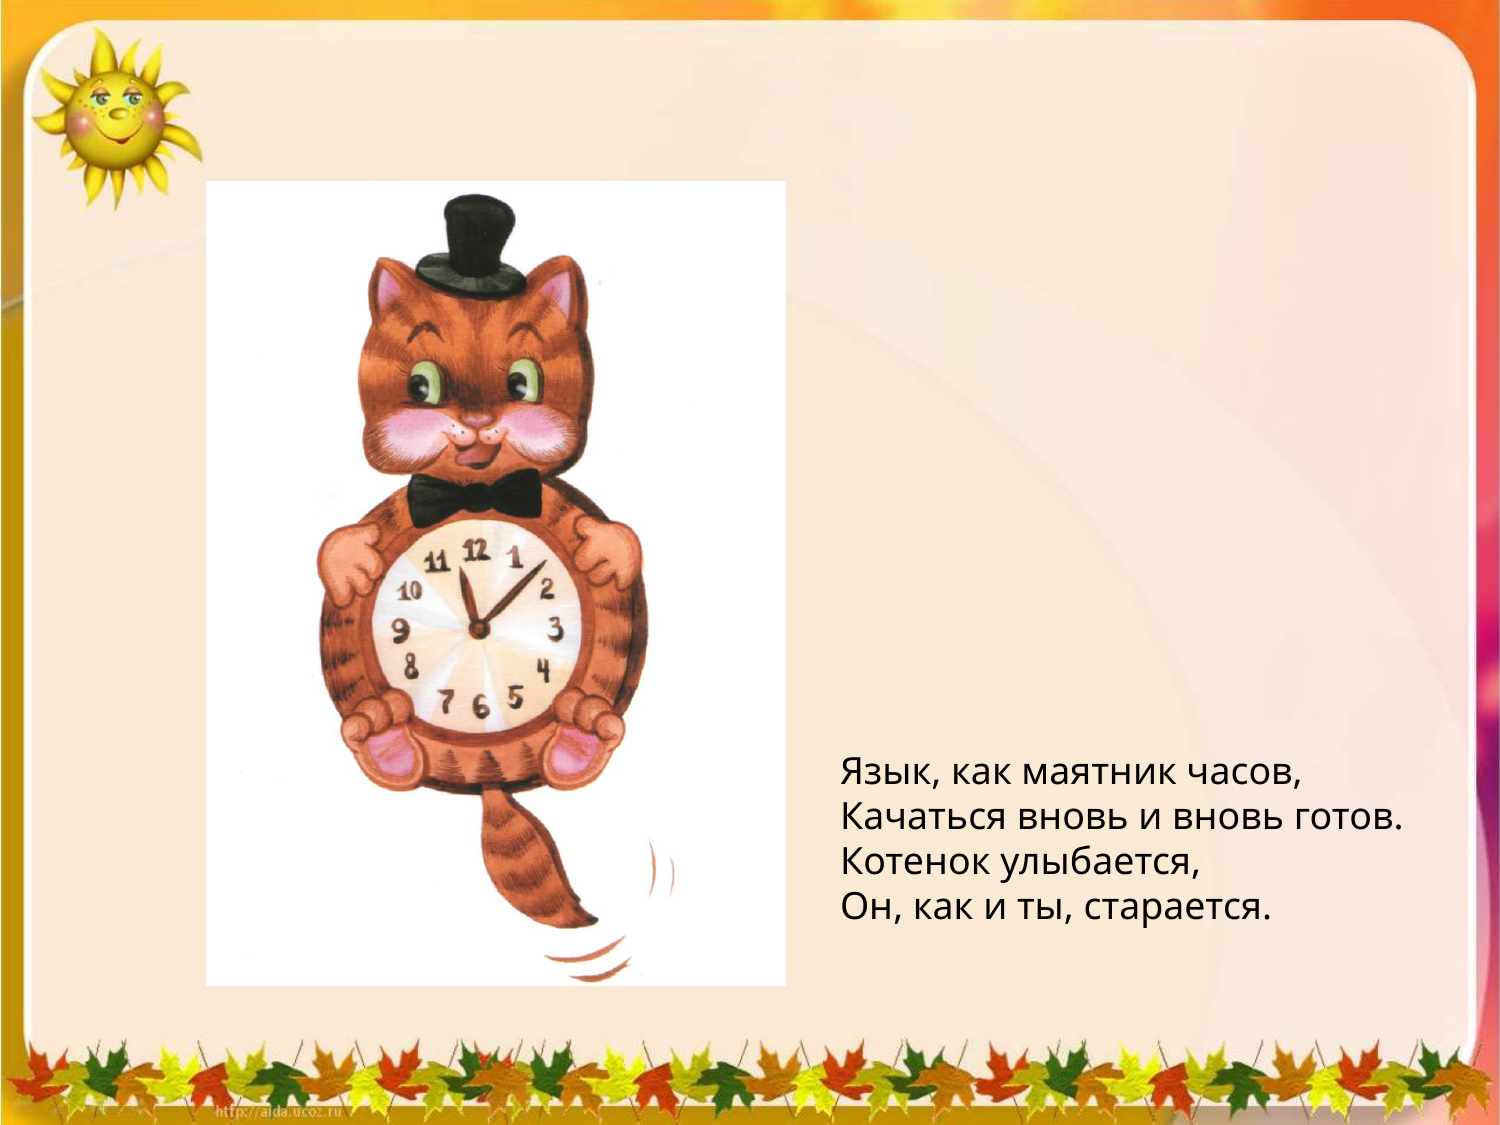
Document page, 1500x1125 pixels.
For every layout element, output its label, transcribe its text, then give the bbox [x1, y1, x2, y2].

text_box Язык, как маятник часов, Качаться вновь и вновь готов. Котенок улыбается, Он, как и ты, старается. [825, 739, 1419, 935]
picture [0, 0, 1500, 1125]
